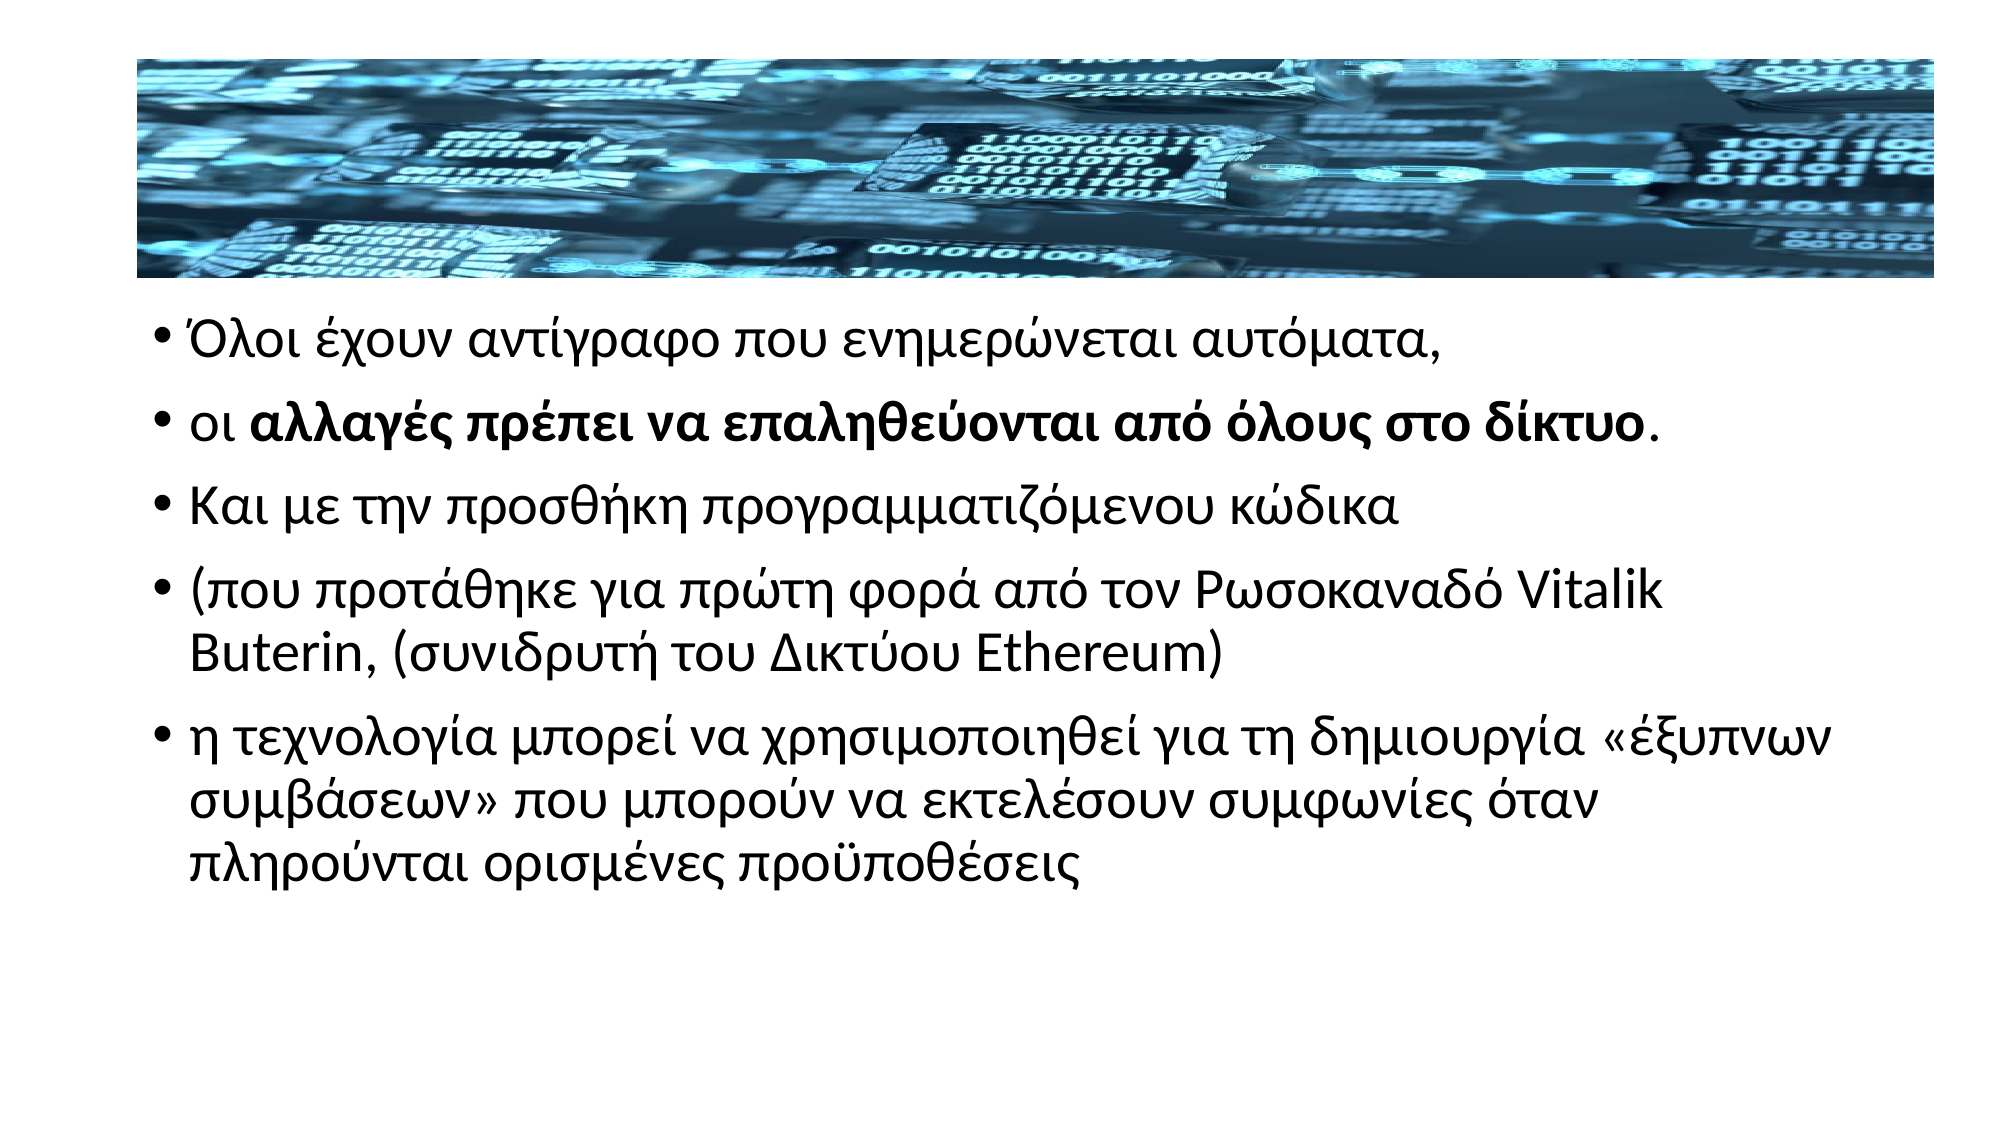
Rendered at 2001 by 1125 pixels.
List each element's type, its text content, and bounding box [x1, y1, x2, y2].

list Όλοι έχουν αντίγραφο που ενημερώνεται αυτόματα, οι αλλαγές πρέπει να επαληθεύονται από όλους στο δίκτυο. Και με την προσθήκη προγραμματιζόμενου κώδικα (που προτάθηκε για πρώτη φορά από τον Ρωσοκαναδό Vitalik Buterin, (συνιδρυτή του Δικτύου Ethereum) η τεχνολογία μπορεί να χρησιμοποιηθεί για τη δημιουργία «έξυπνων συμβάσεων» που μπορούν να εκτελέσουν συμφωνίες όταν πληρούνται ορισμένες προϋποθέσεις [137, 299, 1863, 1014]
picture [137, 59, 1934, 278]
